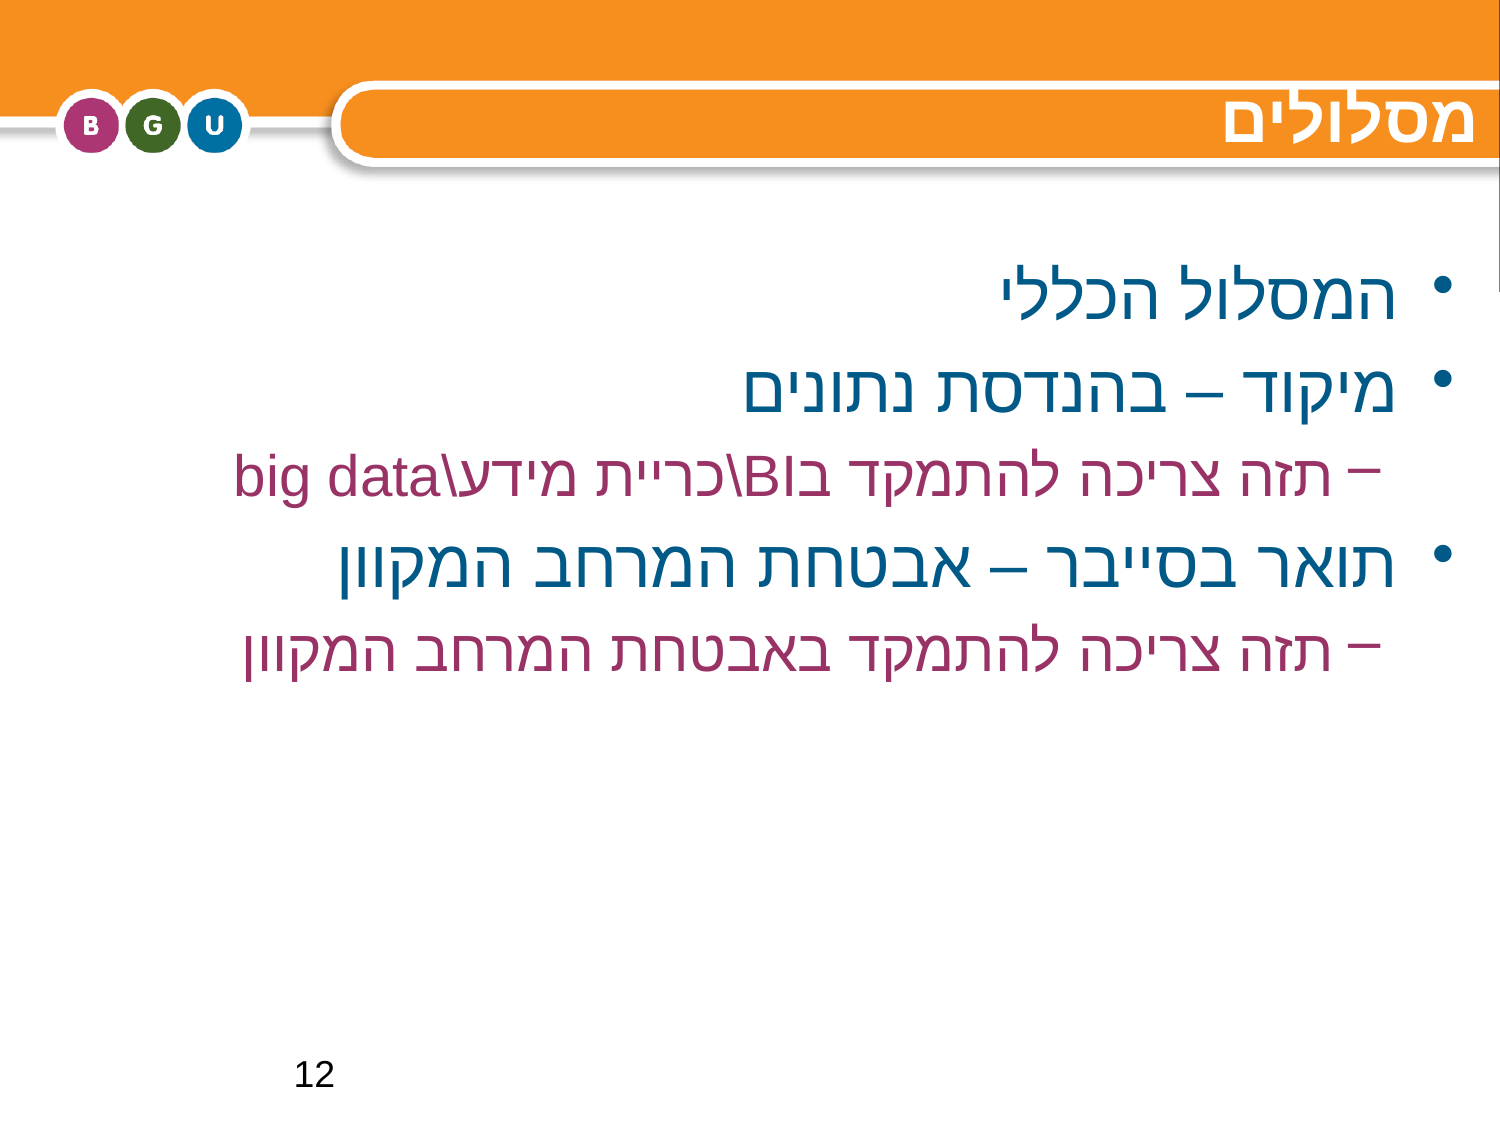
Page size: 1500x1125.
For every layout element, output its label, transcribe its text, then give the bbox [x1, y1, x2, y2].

picture [0, 0, 1500, 292]
slide_number 12 [0, 1042, 350, 1103]
title מסלולים [271, 26, 1495, 215]
list המסלול הכללי מיקוד – בהנדסת נתונים תזה צריכה להתמקד בBI\כריית מידע\big data תואר בסייבר – אבטחת המרחב המקוון תזה צריכה להתמקד באבטחת המרחב המקוון [88, 245, 1471, 1025]
